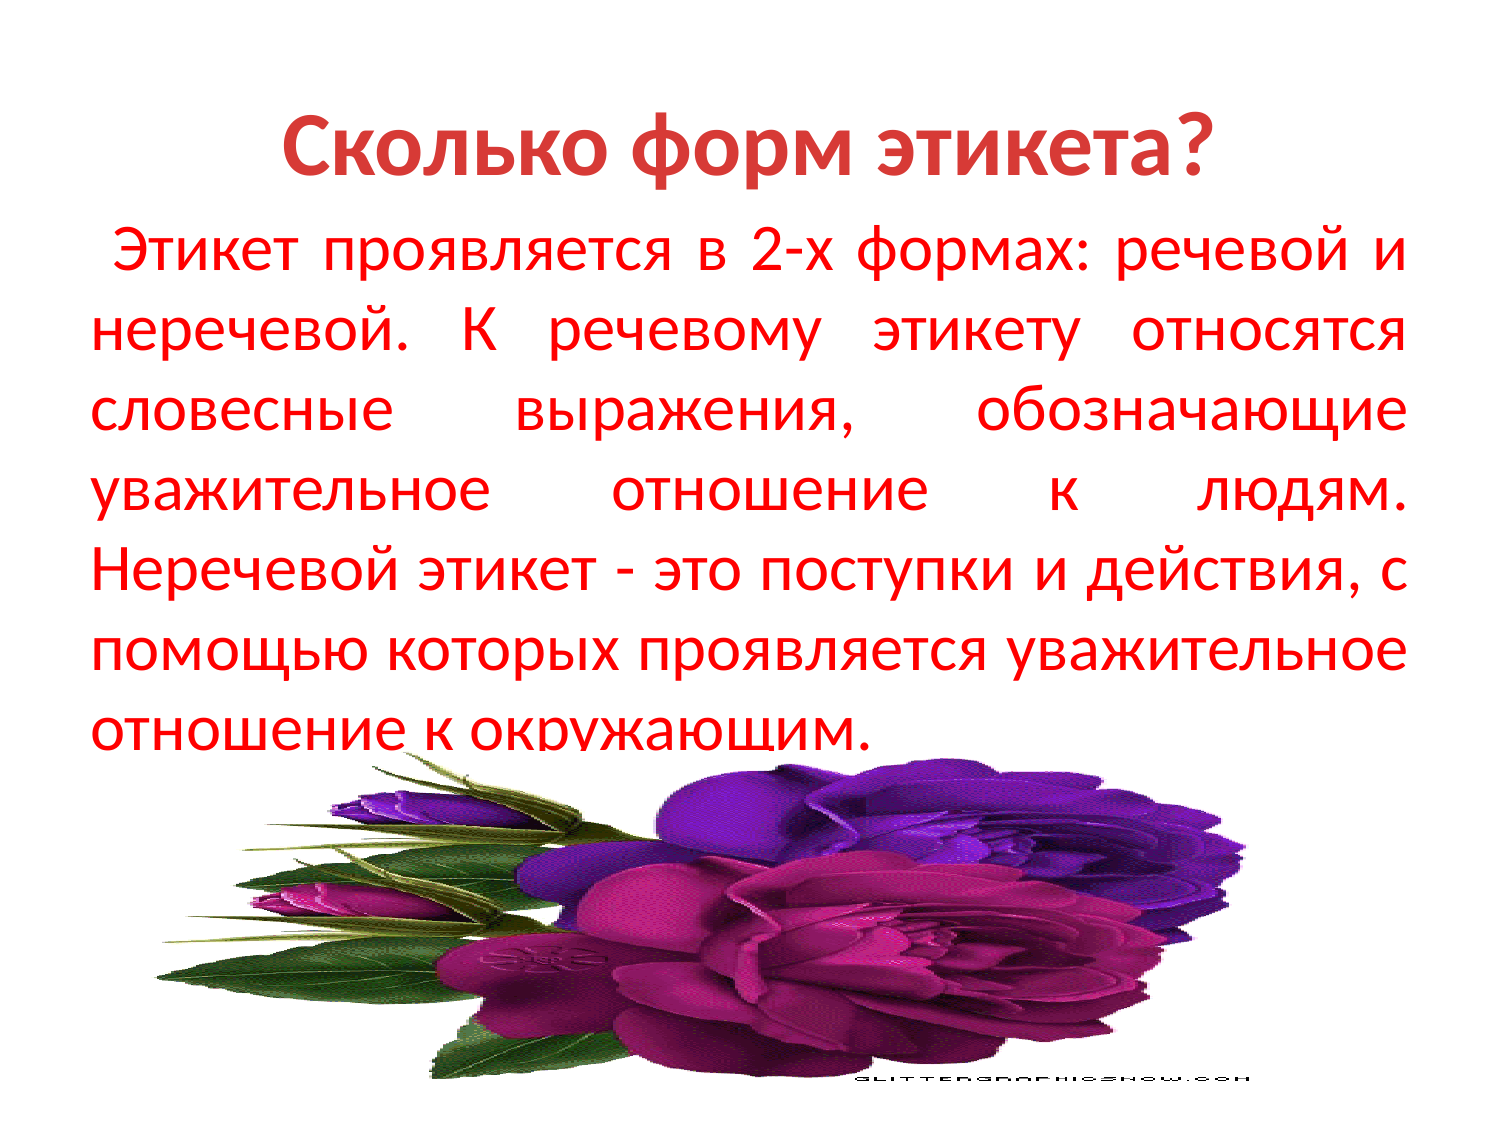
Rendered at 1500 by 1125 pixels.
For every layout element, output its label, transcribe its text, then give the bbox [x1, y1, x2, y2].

list Этикет проявляется в 2-х формах: речевой и неречевой. К речевому этикету относятся словесные выражения, обозначающие уважительное отношение к людям. Неречевой этикет - это поступки и действия, с помощью которых проявляется уважительное отношение к окружающим. [75, 196, 1425, 823]
title Сколько форм этикета? [75, 45, 1425, 196]
picture [123, 751, 1259, 1083]
